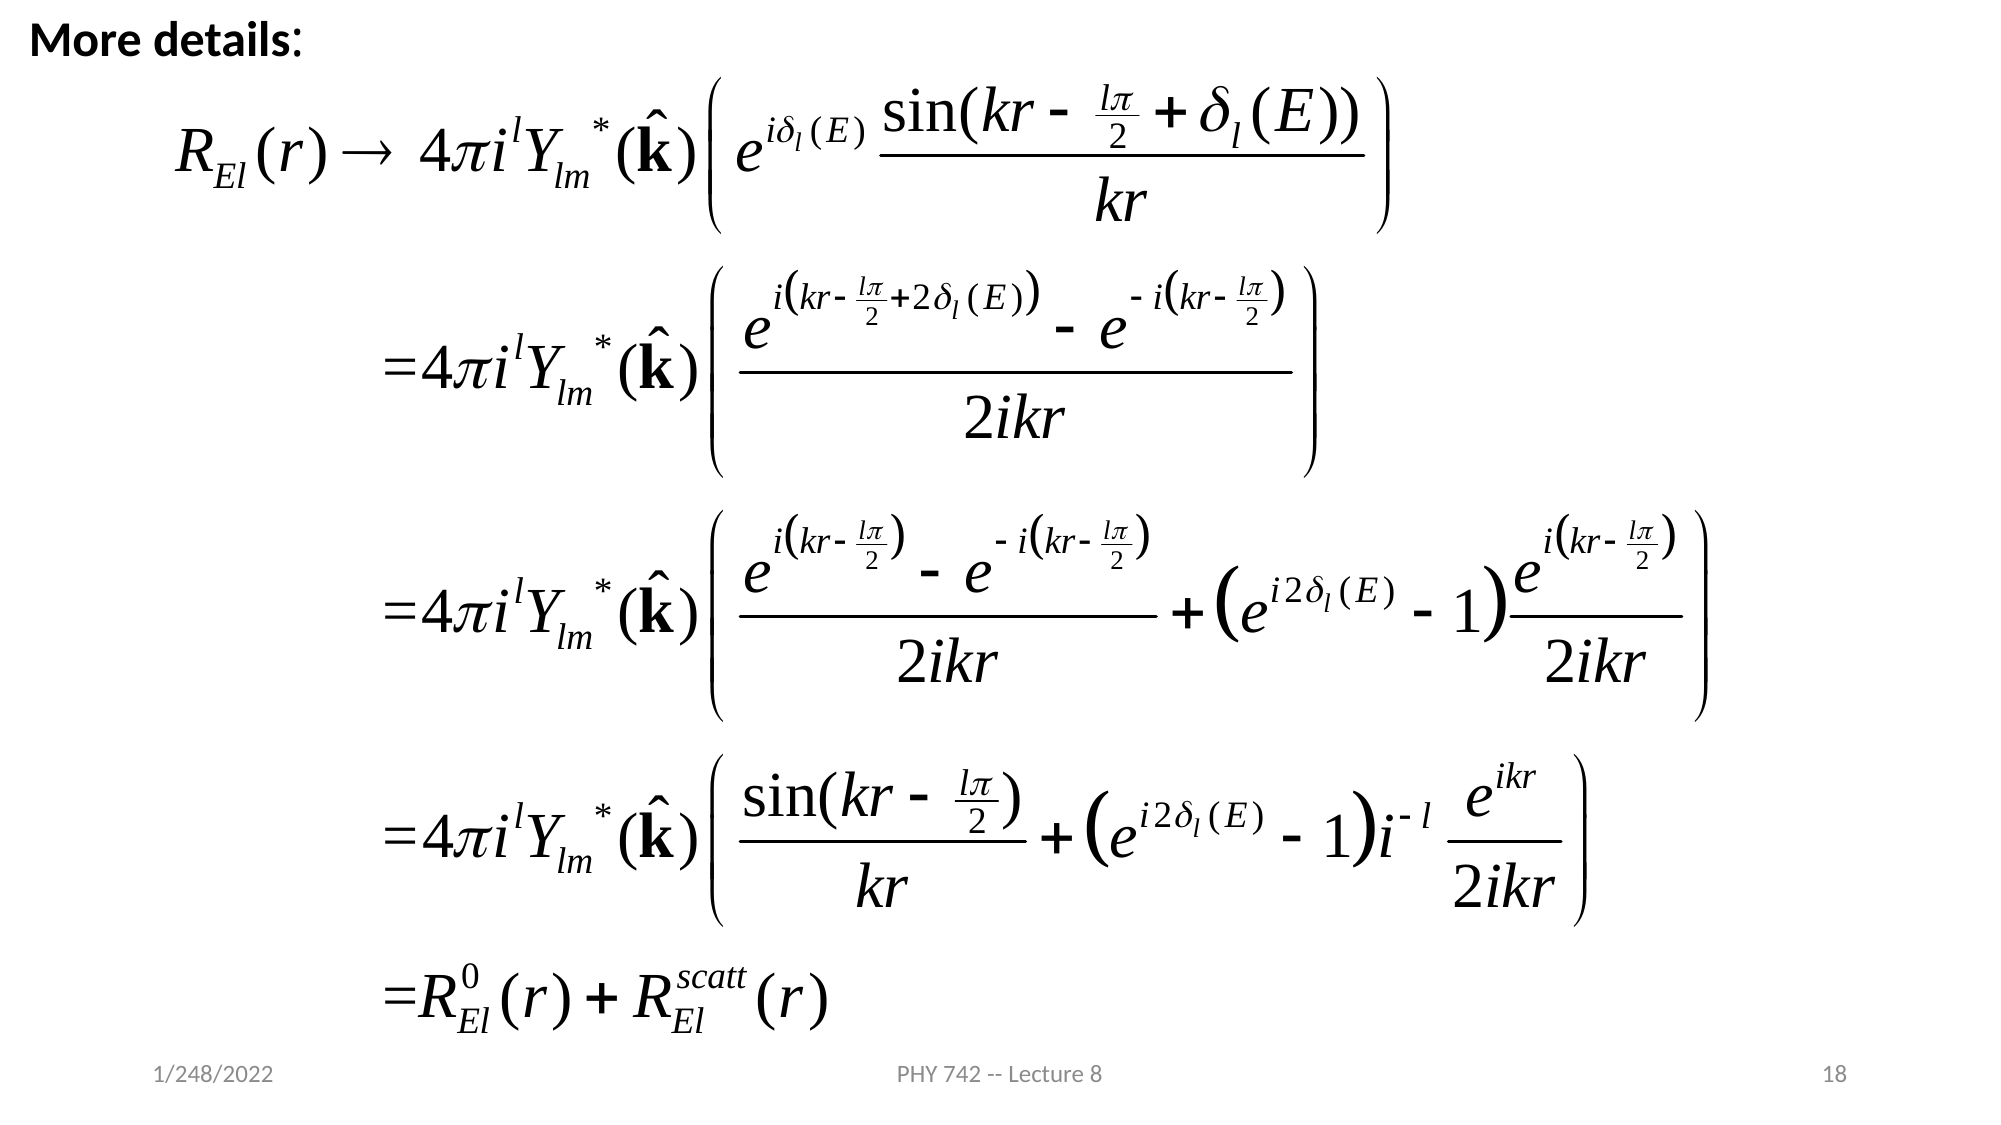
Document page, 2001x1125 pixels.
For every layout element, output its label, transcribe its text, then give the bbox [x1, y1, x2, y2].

slide_number 1/248/2022 [137, 1042, 588, 1103]
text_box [167, 68, 1722, 1043]
slide_number 18 [1412, 1042, 1863, 1103]
text_box More details: [13, 0, 1064, 74]
footer PHY 742 -- Lecture 8 [662, 1043, 1338, 1103]
